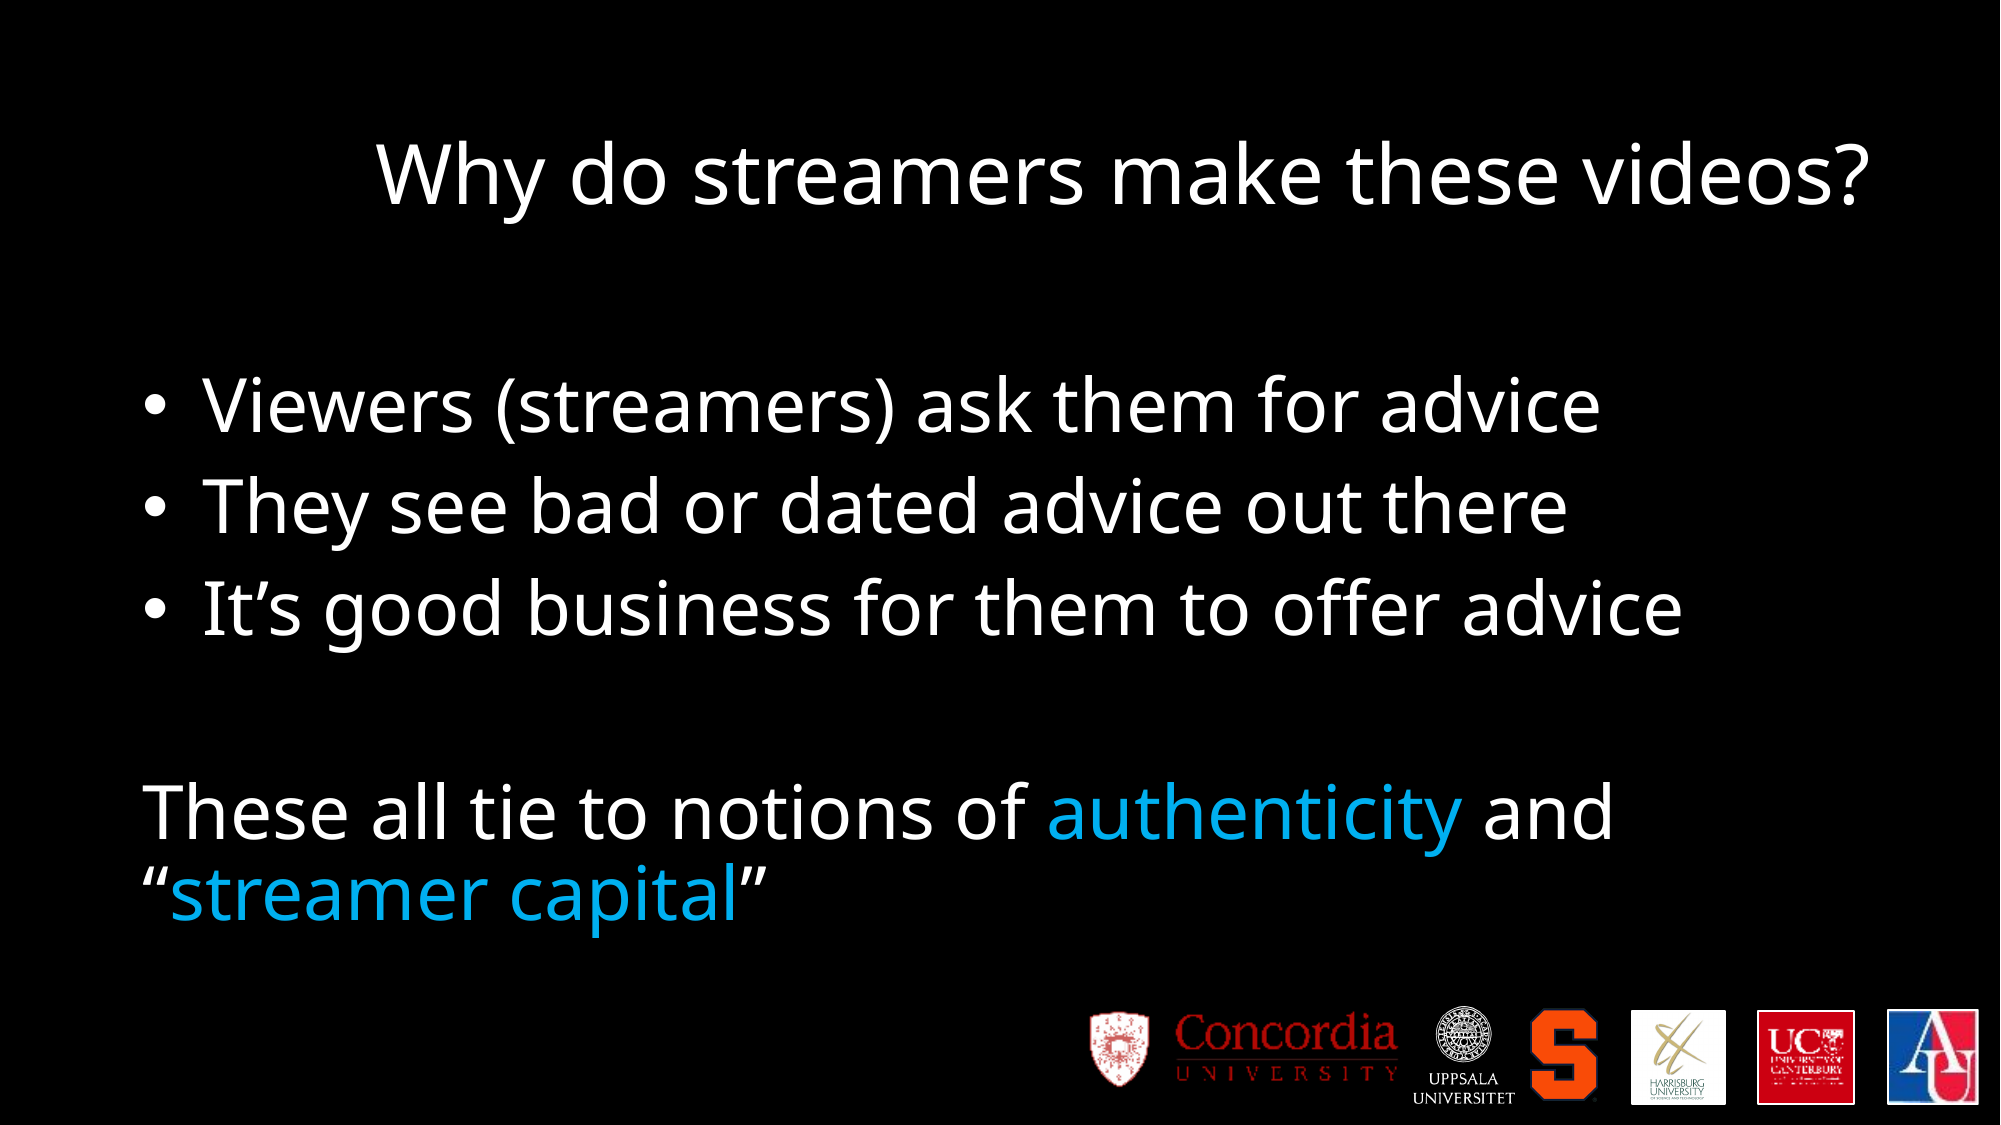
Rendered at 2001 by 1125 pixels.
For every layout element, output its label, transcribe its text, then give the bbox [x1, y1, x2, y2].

picture [1759, 1021, 1853, 1103]
list Viewers (streamers) ask them for advice They see bad or dated advice out there It’s good business for them to offer advice These all tie to notions of authenticity and “streamer capital” [112, 360, 1888, 1021]
picture [1076, 1021, 1724, 1125]
title Why do streamers make these videos? [250, 125, 1888, 338]
picture [1889, 1011, 1977, 1103]
